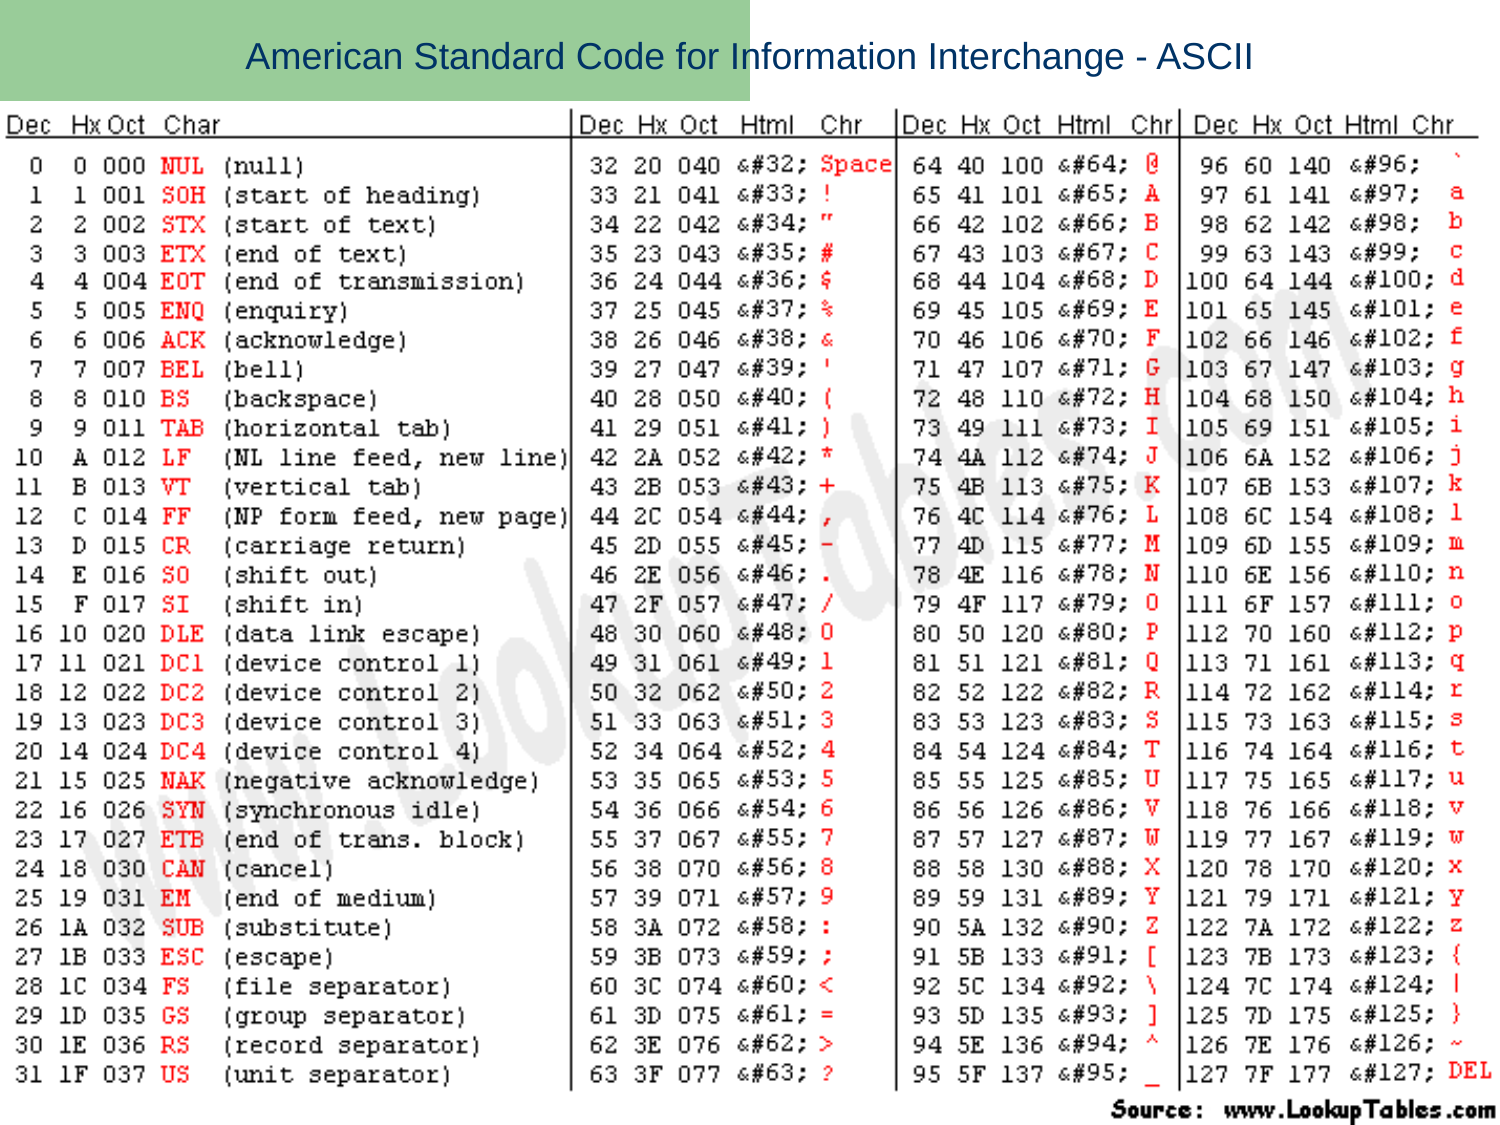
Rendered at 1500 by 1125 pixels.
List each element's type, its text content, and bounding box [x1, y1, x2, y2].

text_box American Standard Code for Information Interchange - ASCII [4, 24, 1495, 85]
picture [0, 101, 1500, 1125]
